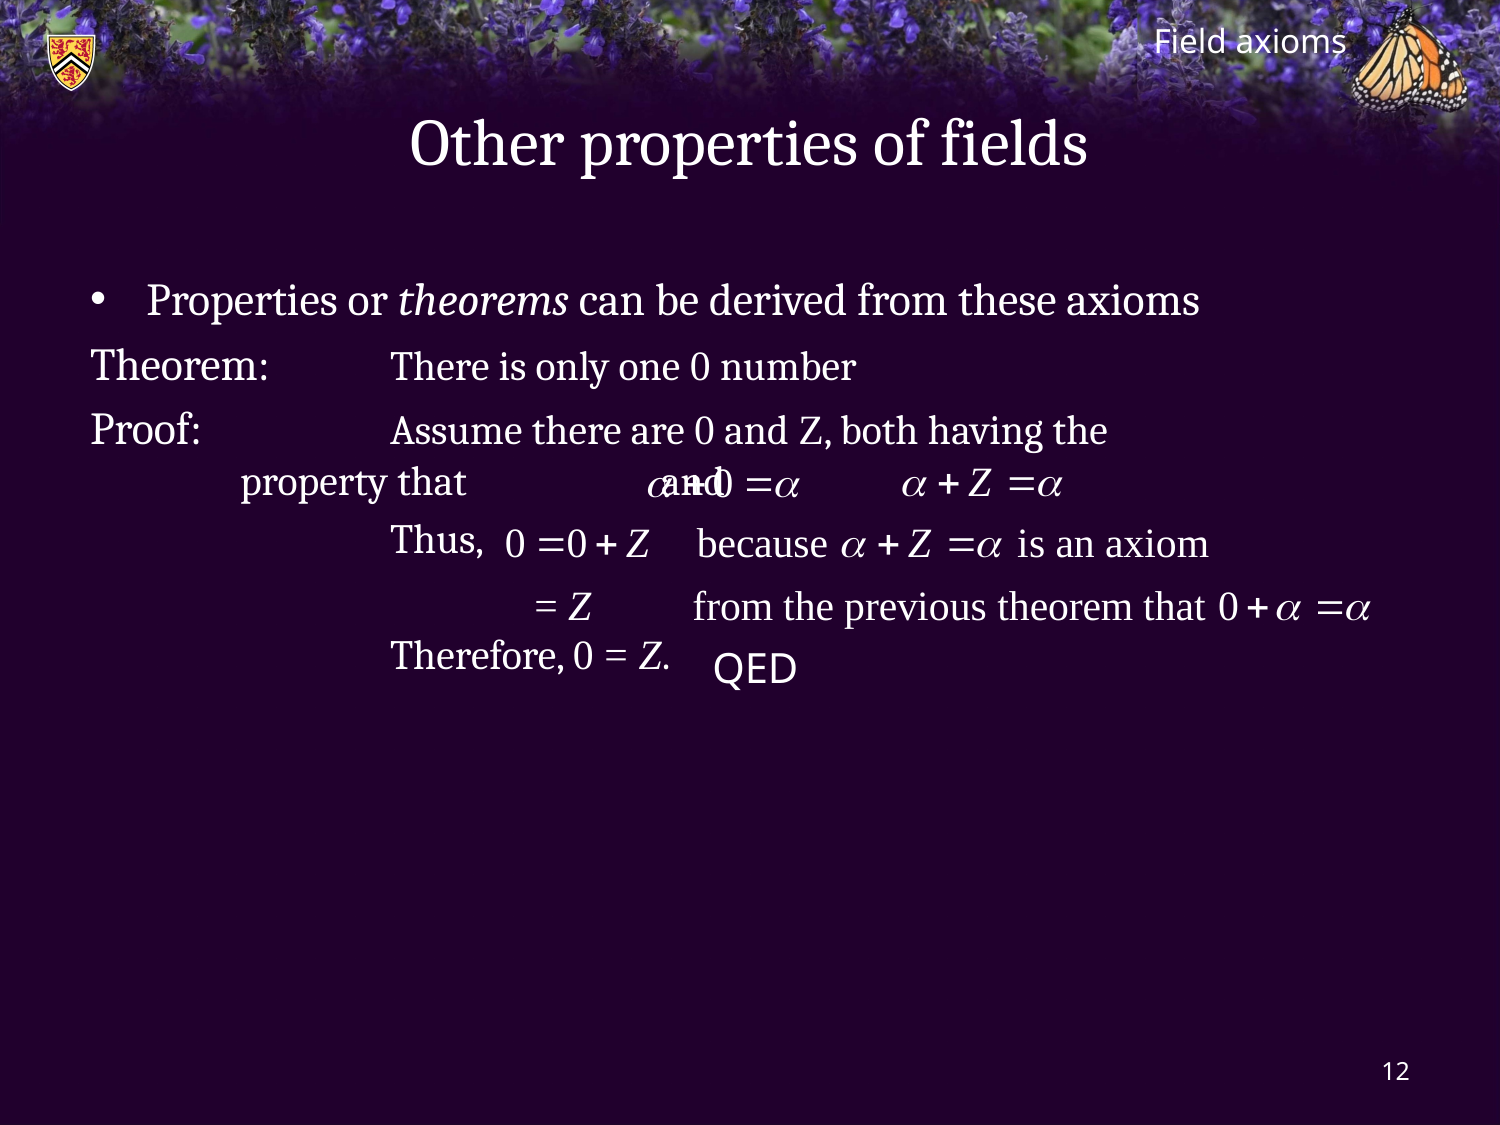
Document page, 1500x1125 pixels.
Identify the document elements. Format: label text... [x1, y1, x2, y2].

picture [0, 0, 1500, 1125]
slide_number 12 [1250, 1042, 1425, 1103]
list Properties or theorems can be derived from these axioms Theorem: There is only one 0 number Proof: Assume there are 0 and Z, both having the property that and Thus, Therefore, 0 = Z. [75, 262, 1450, 1005]
text_box QED [697, 643, 814, 700]
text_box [501, 522, 1378, 636]
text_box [898, 463, 1070, 504]
footer Field axioms [575, 12, 1363, 73]
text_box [643, 464, 807, 505]
title Other properties of fields [75, 45, 1425, 233]
